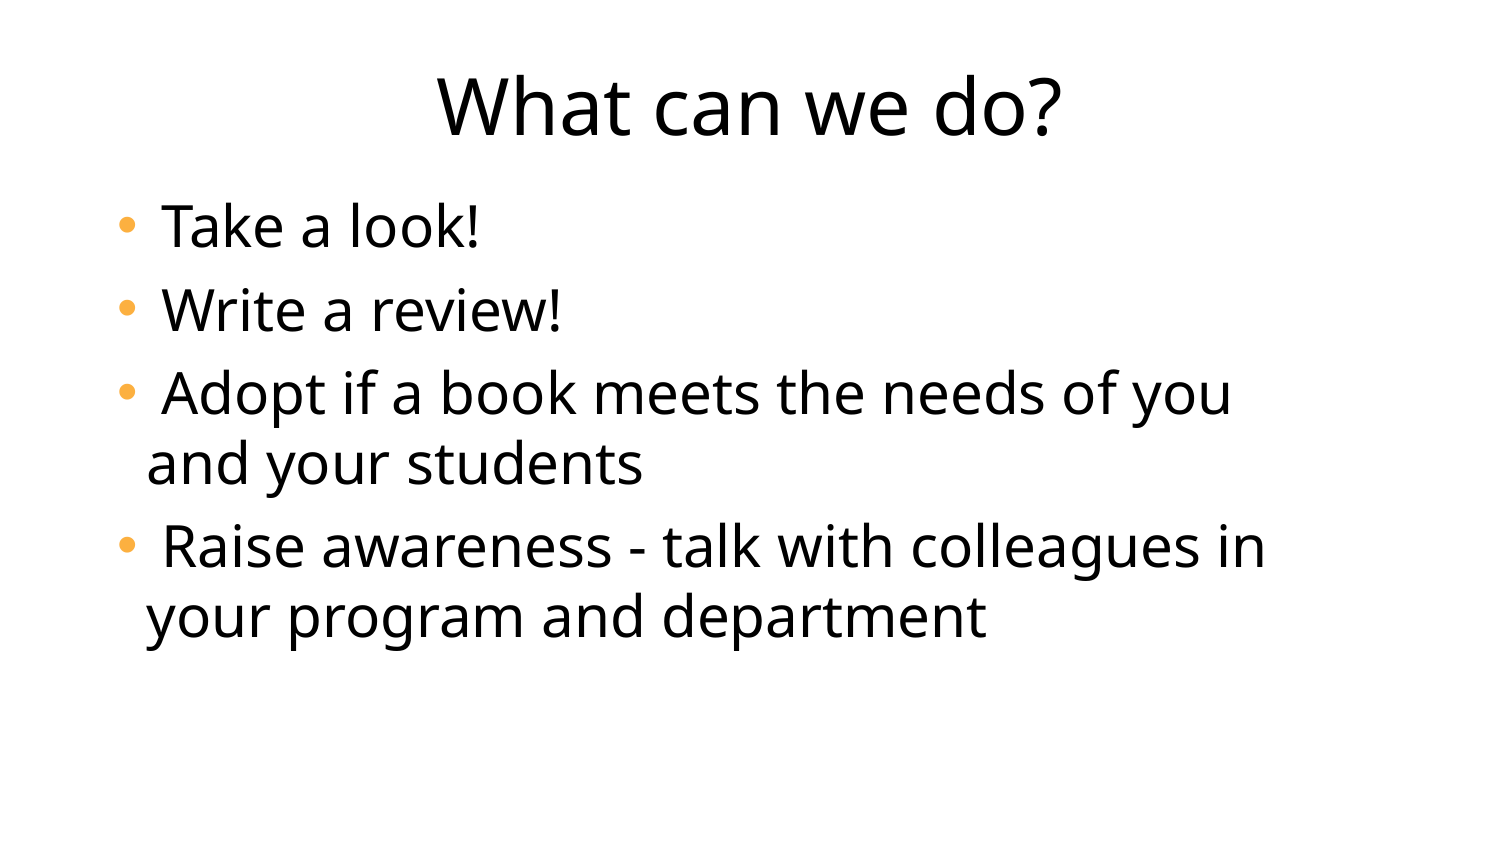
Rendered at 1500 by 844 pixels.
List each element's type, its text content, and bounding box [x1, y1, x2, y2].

title What can we do? [75, 33, 1425, 175]
list Take a look! Write a review! Adopt if a book meets the needs of you and your students Raise awareness - talk with colleagues in your program and department [75, 174, 1325, 750]
